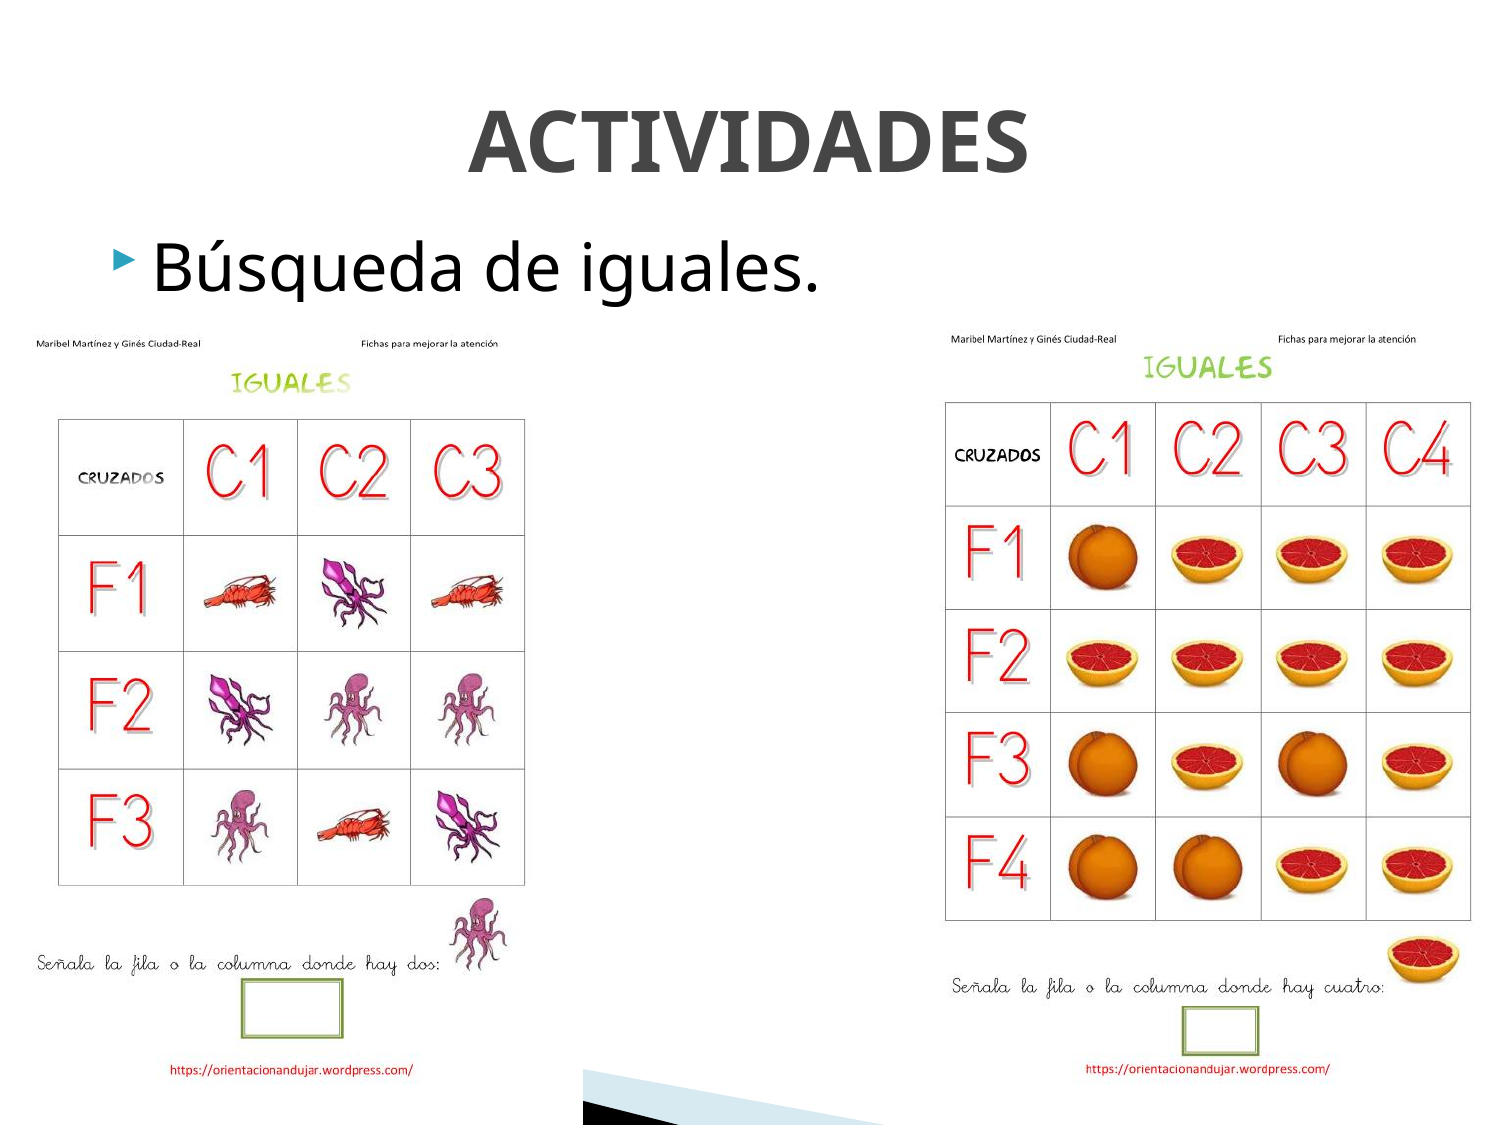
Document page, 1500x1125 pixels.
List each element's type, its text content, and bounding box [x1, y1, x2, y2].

title ACTIVIDADES [75, 45, 1425, 233]
list Búsqueda de iguales. [76, 217, 1427, 325]
picture [915, 297, 1500, 1125]
picture [0, 302, 583, 1125]
